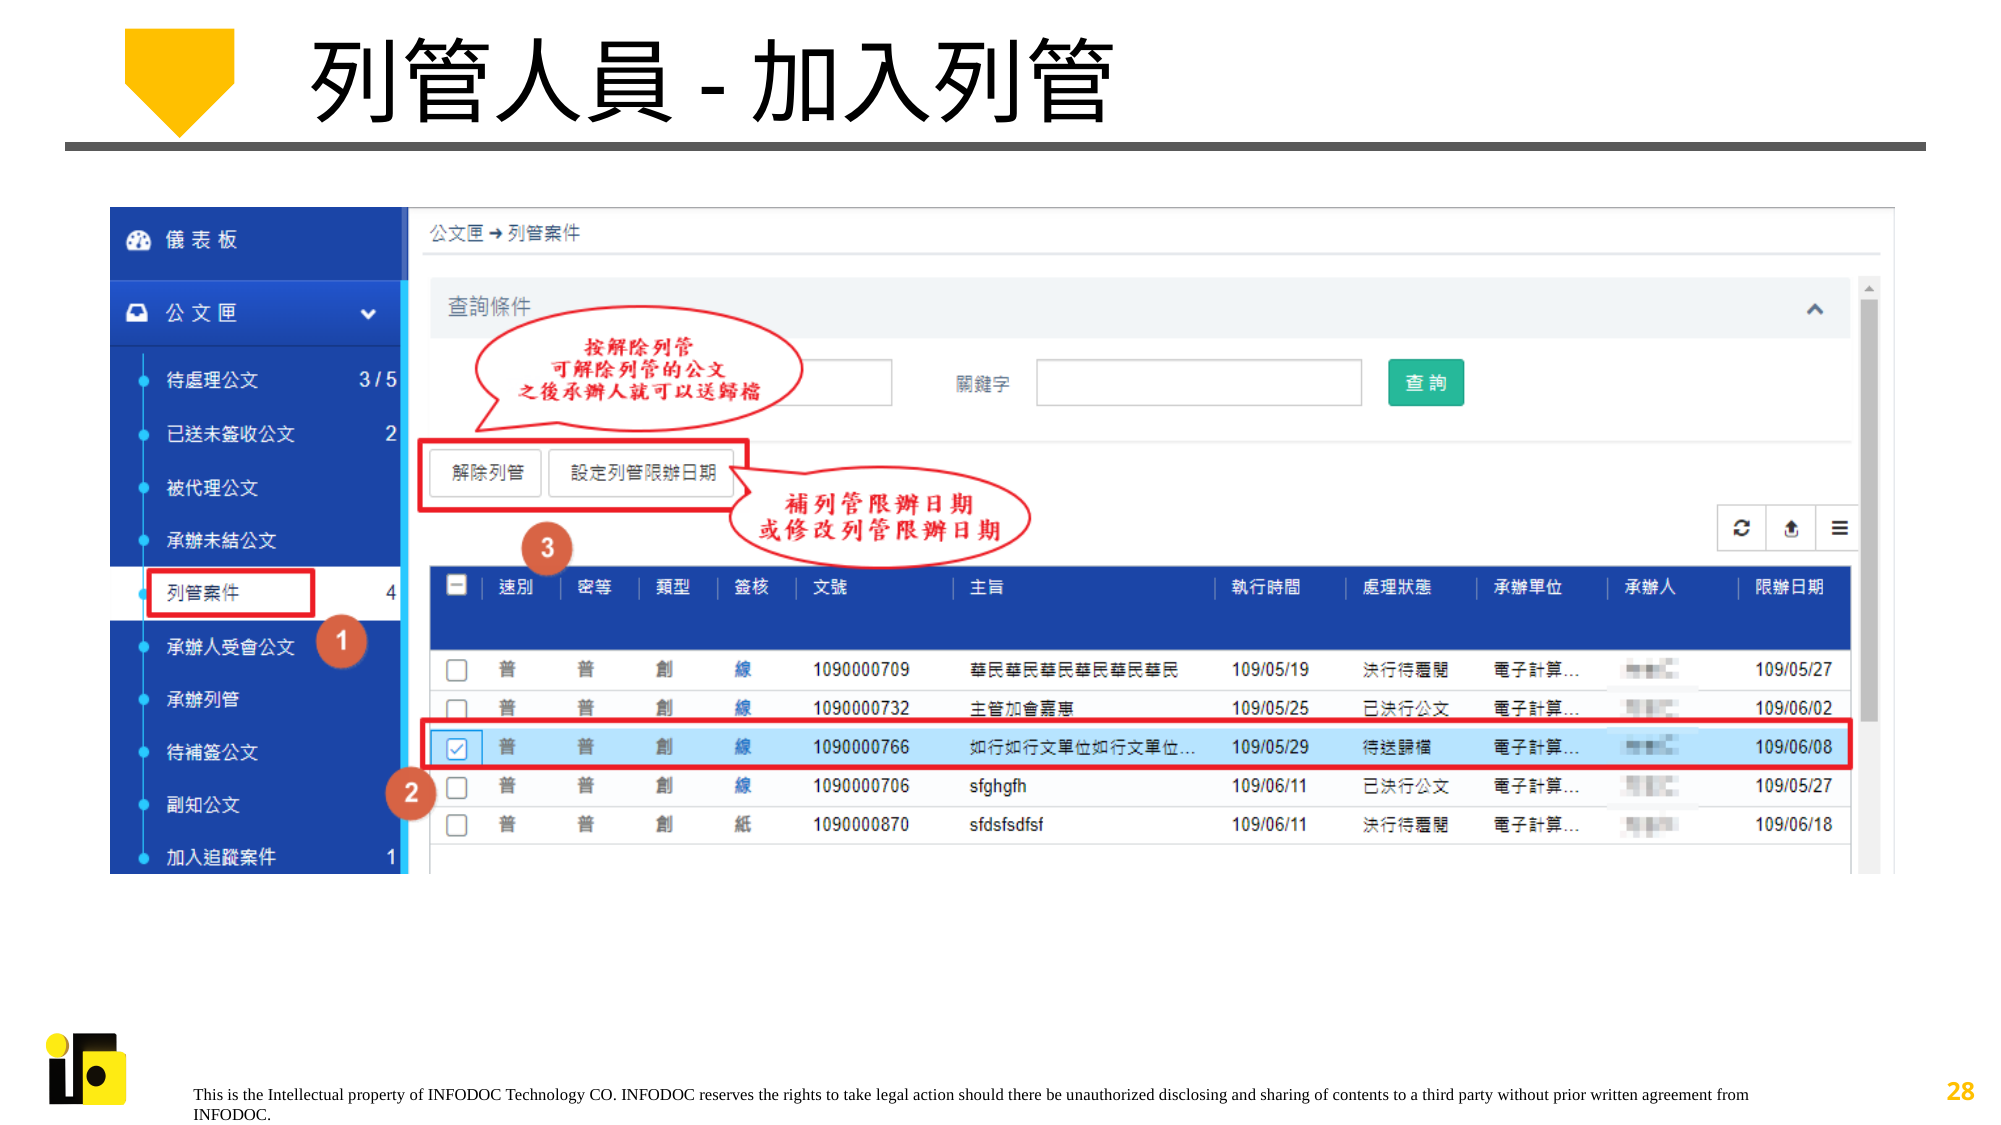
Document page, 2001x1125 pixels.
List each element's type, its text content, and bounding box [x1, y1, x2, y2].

slide_number 28 [1540, 1062, 1991, 1123]
picture [38, 973, 127, 1125]
title 列管人員-加入列管 [294, 29, 1662, 129]
picture [110, 207, 1895, 874]
